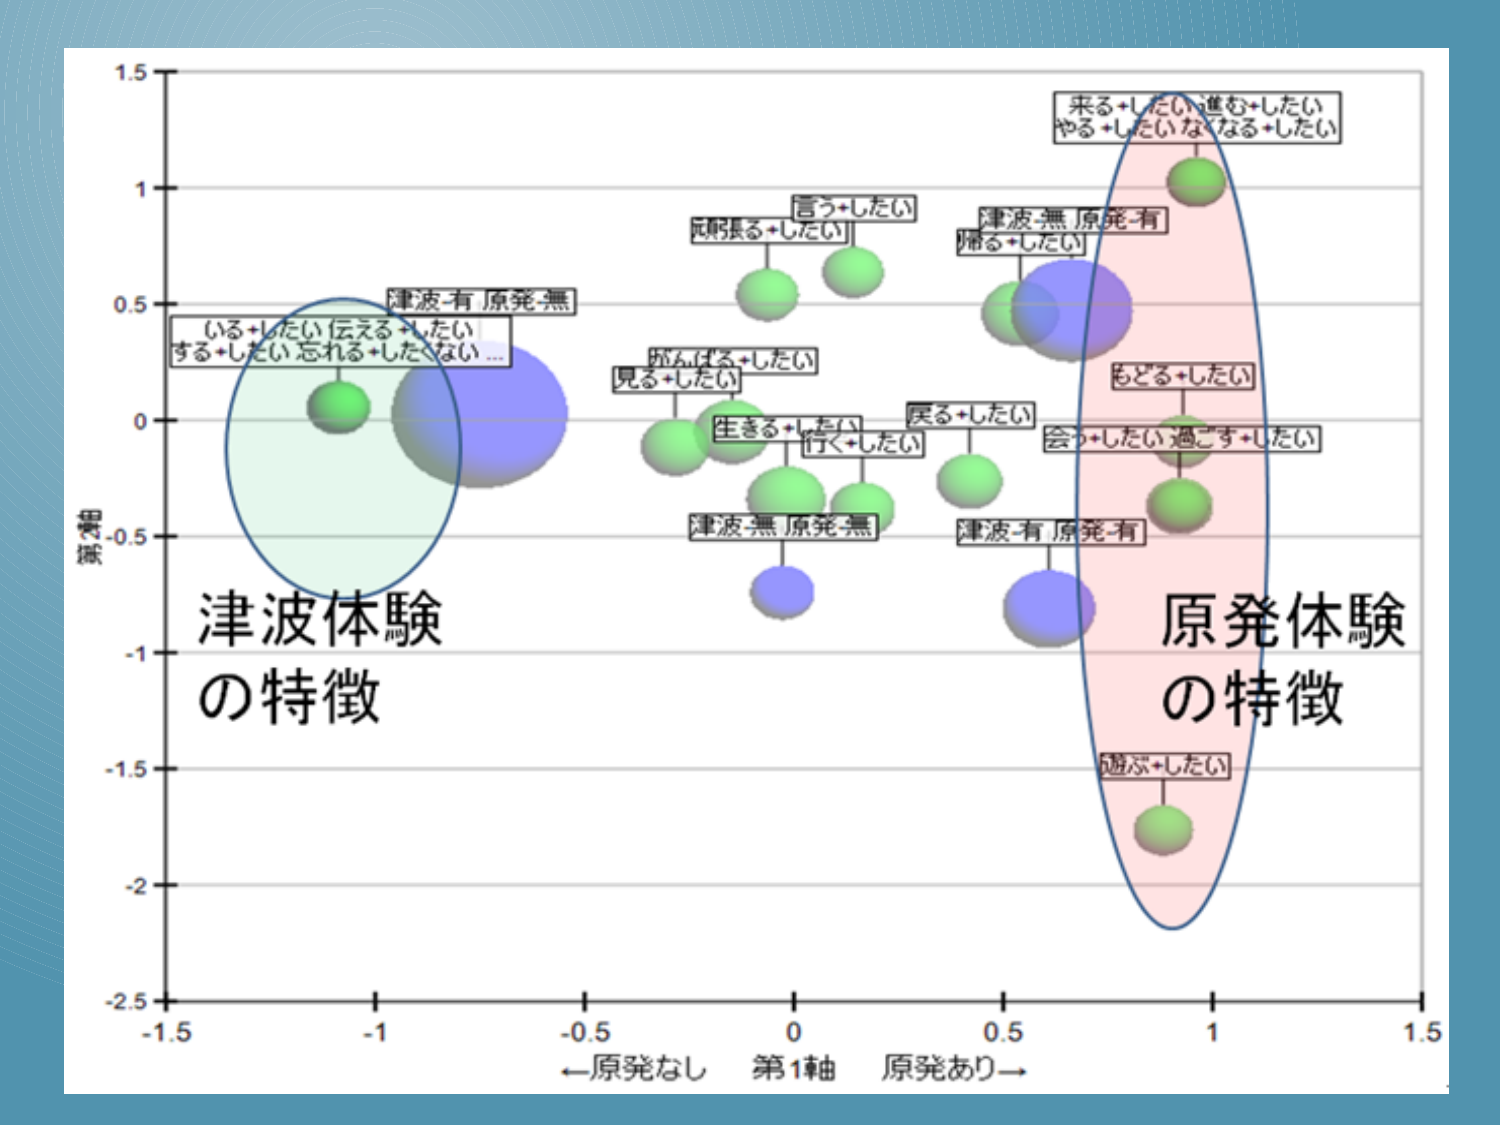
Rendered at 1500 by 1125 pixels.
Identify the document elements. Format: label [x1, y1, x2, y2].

picture [64, 48, 1449, 1095]
